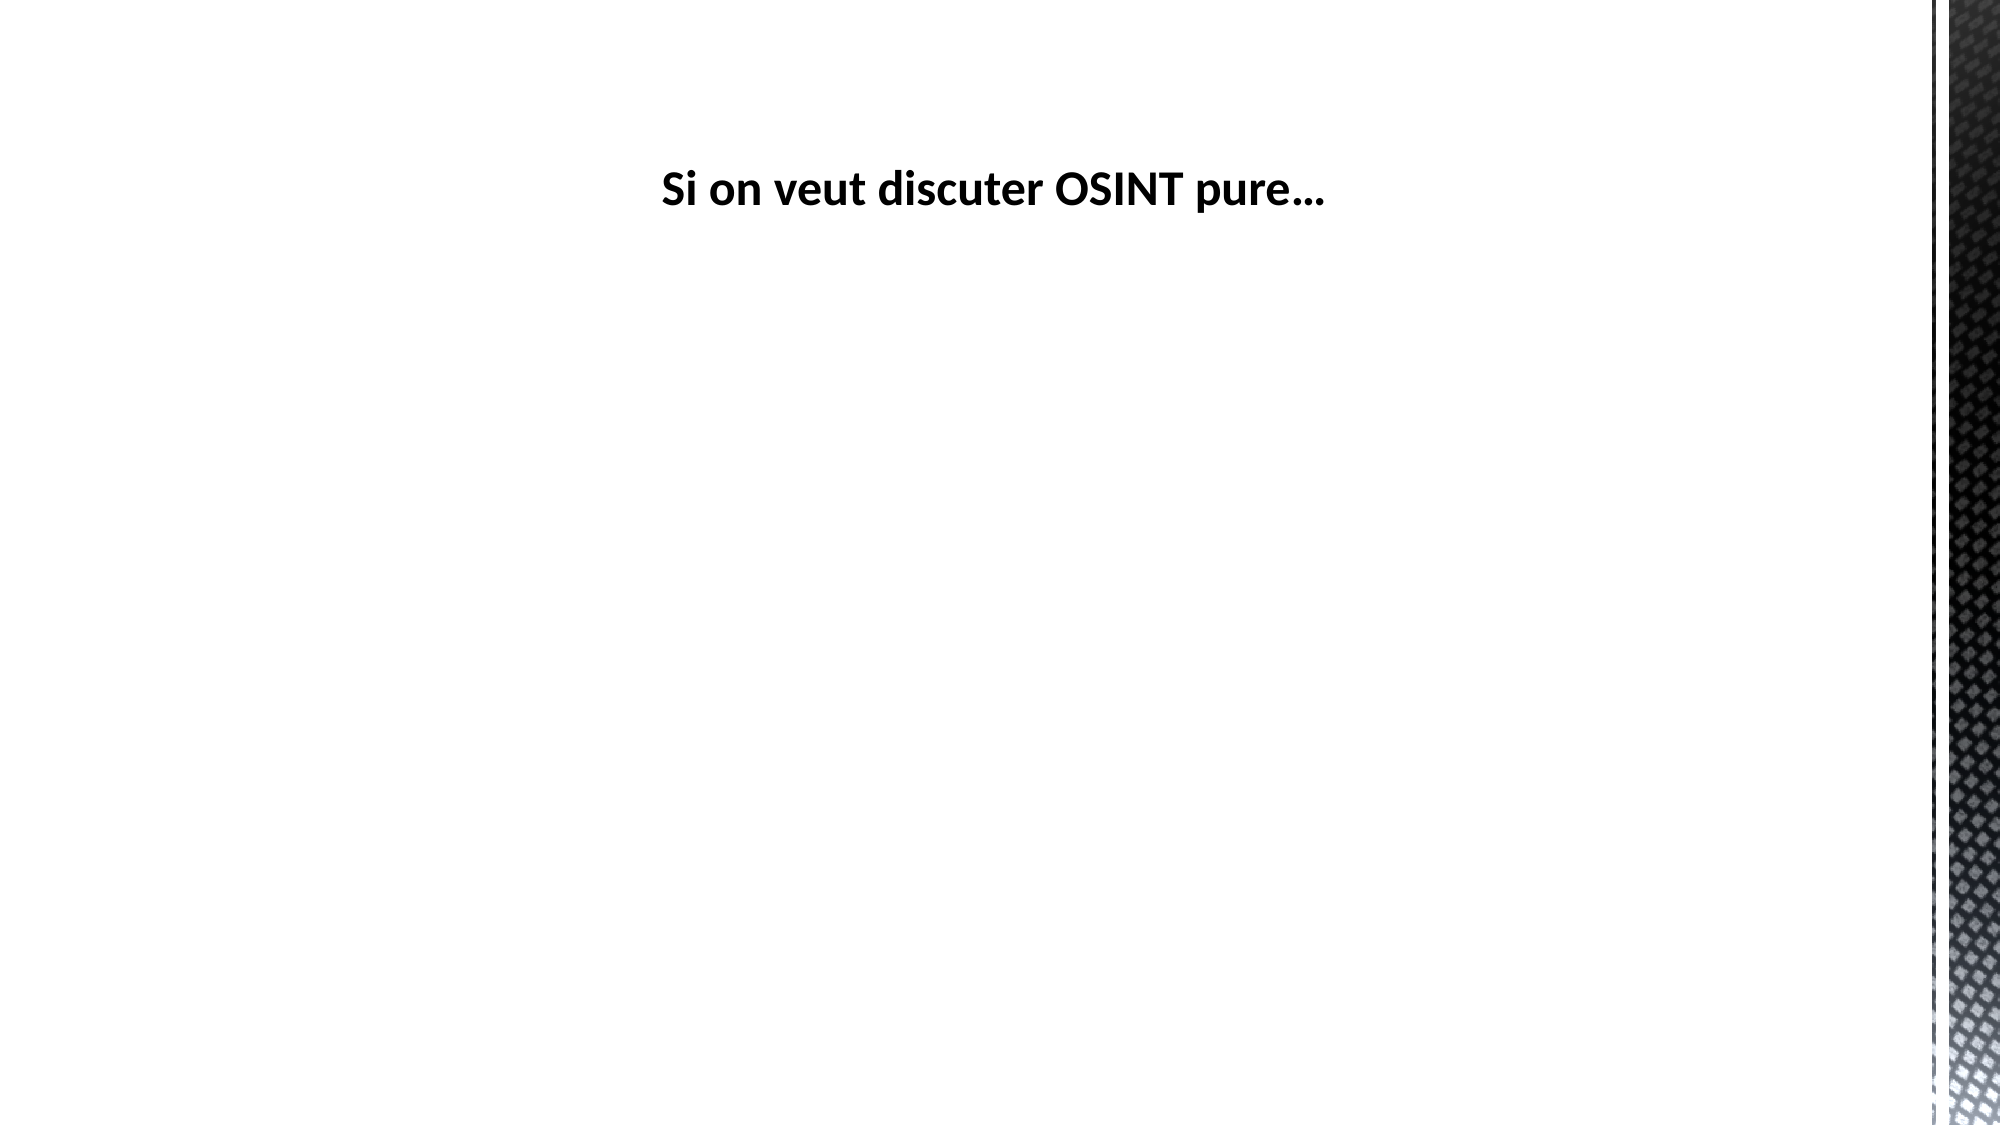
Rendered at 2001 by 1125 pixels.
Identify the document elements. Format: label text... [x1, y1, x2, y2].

picture [1929, 0, 2000, 1125]
text_box Si on veut discuter OSINT pure… [161, 148, 1827, 324]
